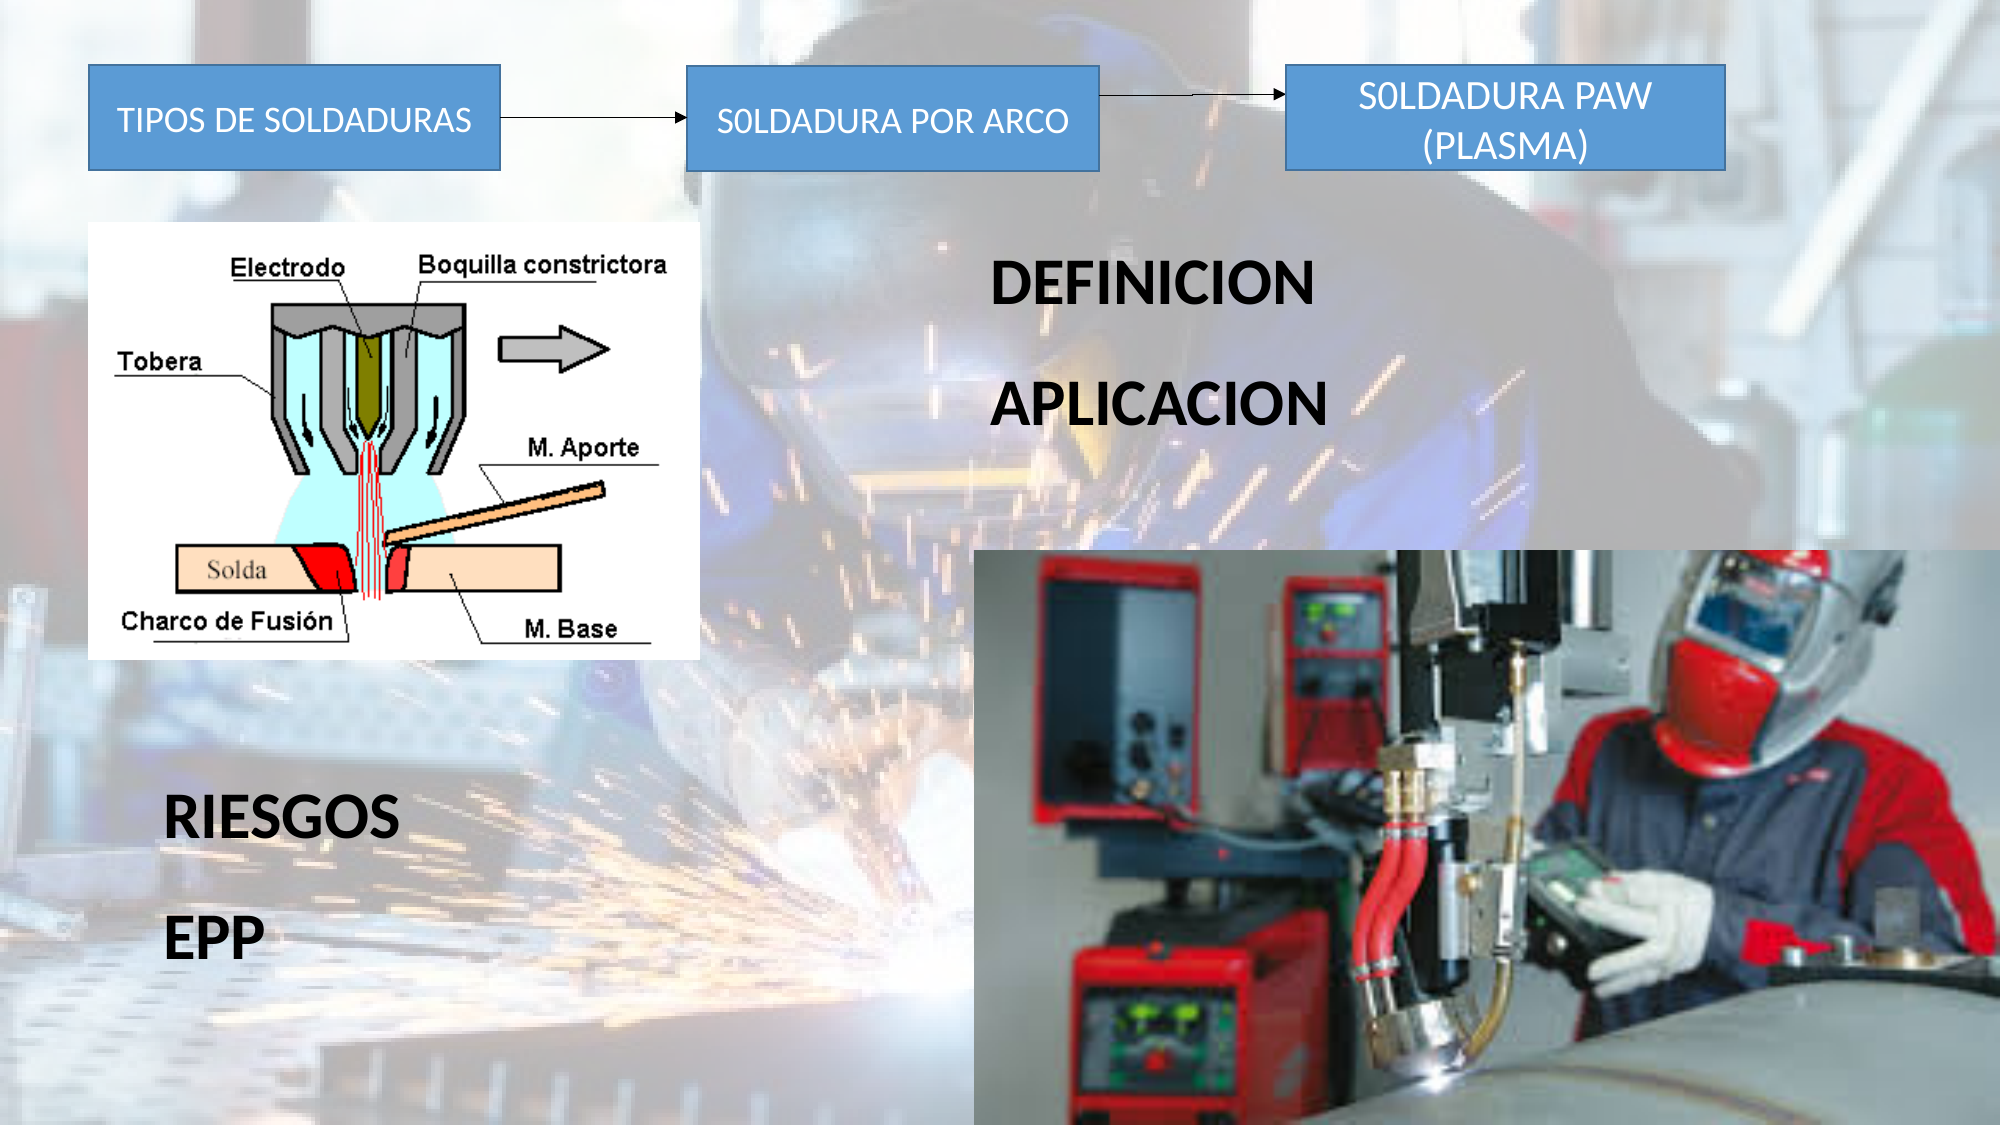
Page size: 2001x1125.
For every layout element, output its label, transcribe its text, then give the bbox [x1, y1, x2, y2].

picture [974, 550, 2000, 1125]
text_box APLICACION [975, 350, 1417, 446]
text_box RIESGOS [148, 764, 590, 860]
picture [88, 222, 700, 660]
text_box EPP [148, 885, 590, 980]
text_box DEFINICION [975, 230, 1417, 325]
text_box S0LDADURA POR ARCO [686, 65, 1100, 172]
text_box S0LDADURA PAW (PLASMA) [1285, 64, 1726, 171]
text_box TIPOS DE SOLDADURAS [88, 64, 501, 171]
